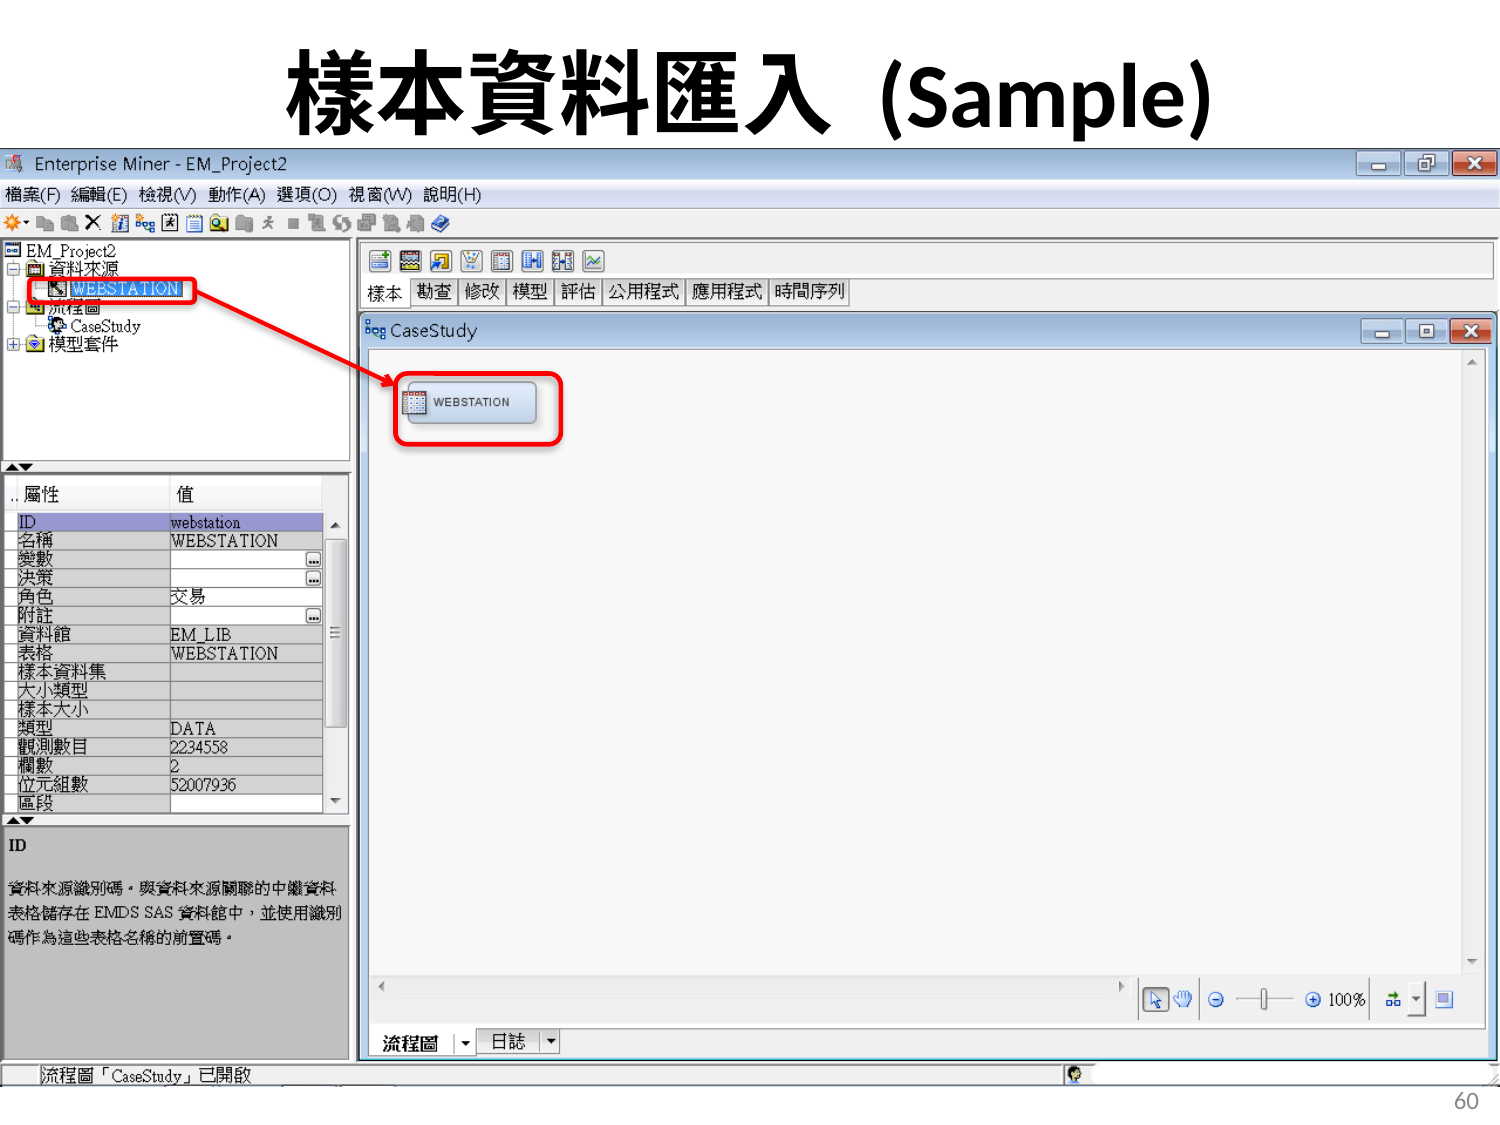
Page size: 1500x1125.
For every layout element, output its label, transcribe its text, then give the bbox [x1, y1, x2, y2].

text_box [194, 290, 396, 386]
slide_number 60 [1144, 1096, 1495, 1125]
title 樣本資料匯入 (Sample) [75, 45, 1425, 138]
picture [0, 148, 1500, 1087]
